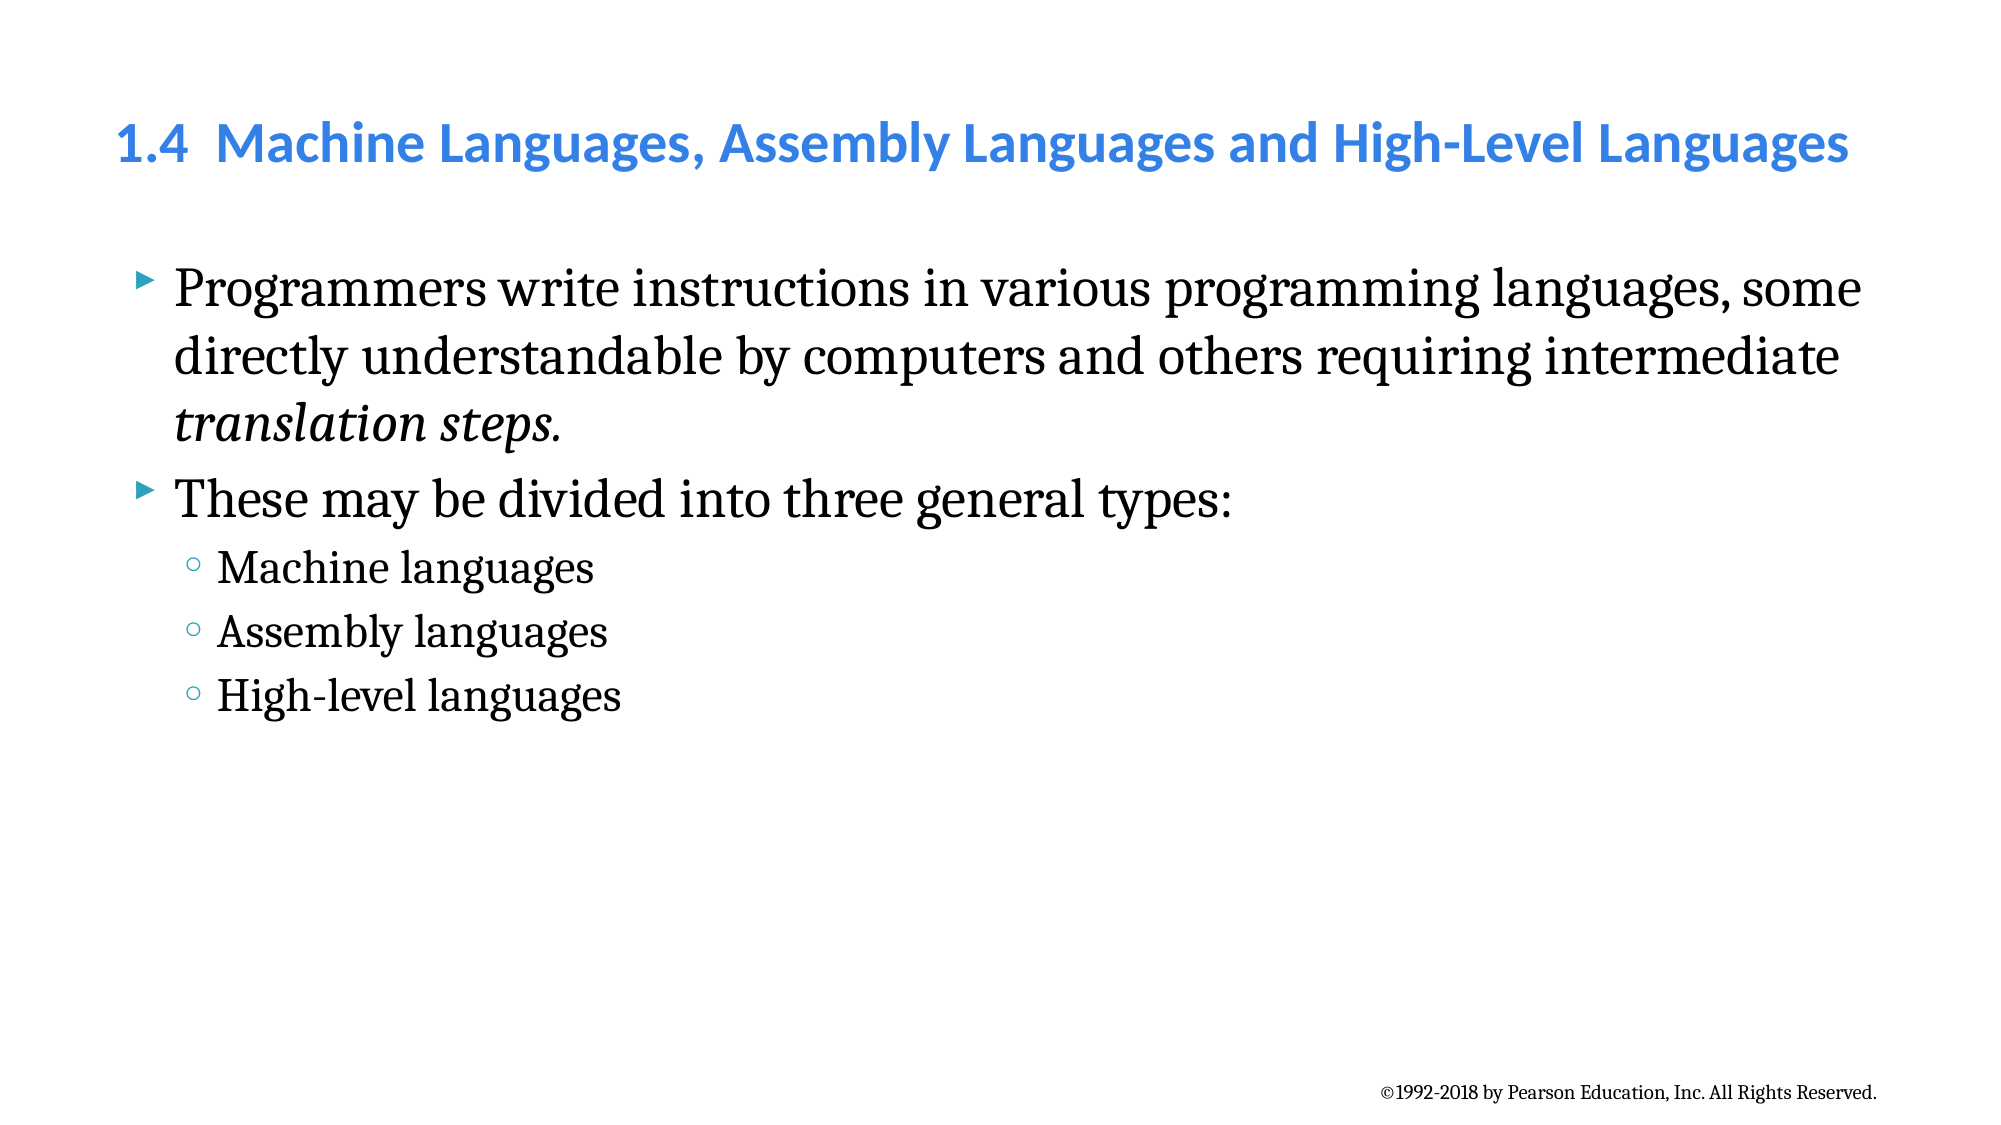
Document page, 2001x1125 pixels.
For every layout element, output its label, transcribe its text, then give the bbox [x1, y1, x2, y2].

footer ©1992-2018 by Pearson Education, Inc. All Rights Reserved. [736, 1051, 1892, 1112]
title 1.4 Machine Languages, Assembly Languages and High-Level Languages [99, 45, 1900, 233]
list Programmers write instructions in various programming languages, some directly understandable by computers and others requiring intermediate translation steps. These may be divided into three general types: Machine languages Assembly languages High-level languages [99, 242, 1900, 986]
